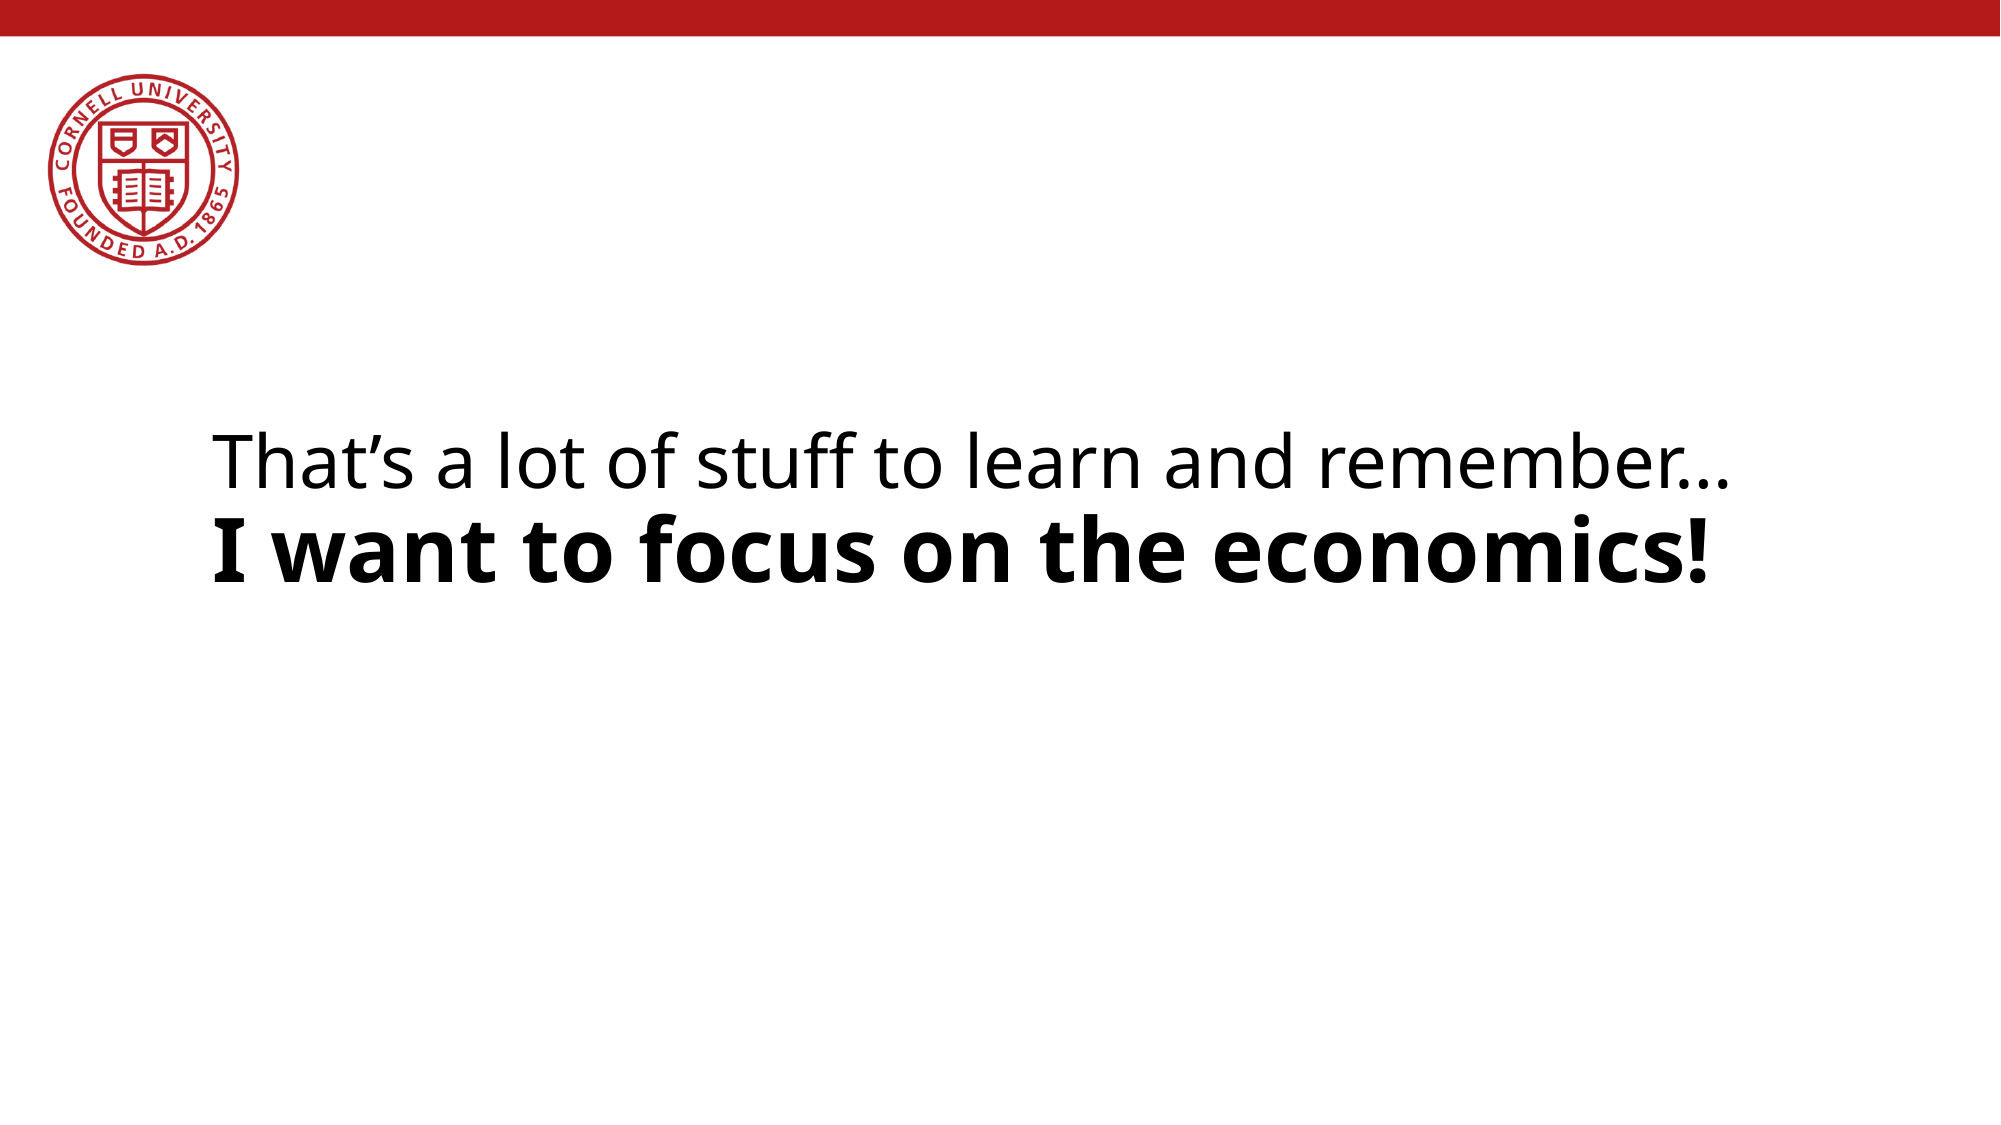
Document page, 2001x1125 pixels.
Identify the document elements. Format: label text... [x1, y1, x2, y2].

title That’s a lot of stuff to learn and remember… I want to focus on the economics! [197, 404, 1803, 622]
picture [39, 65, 267, 274]
